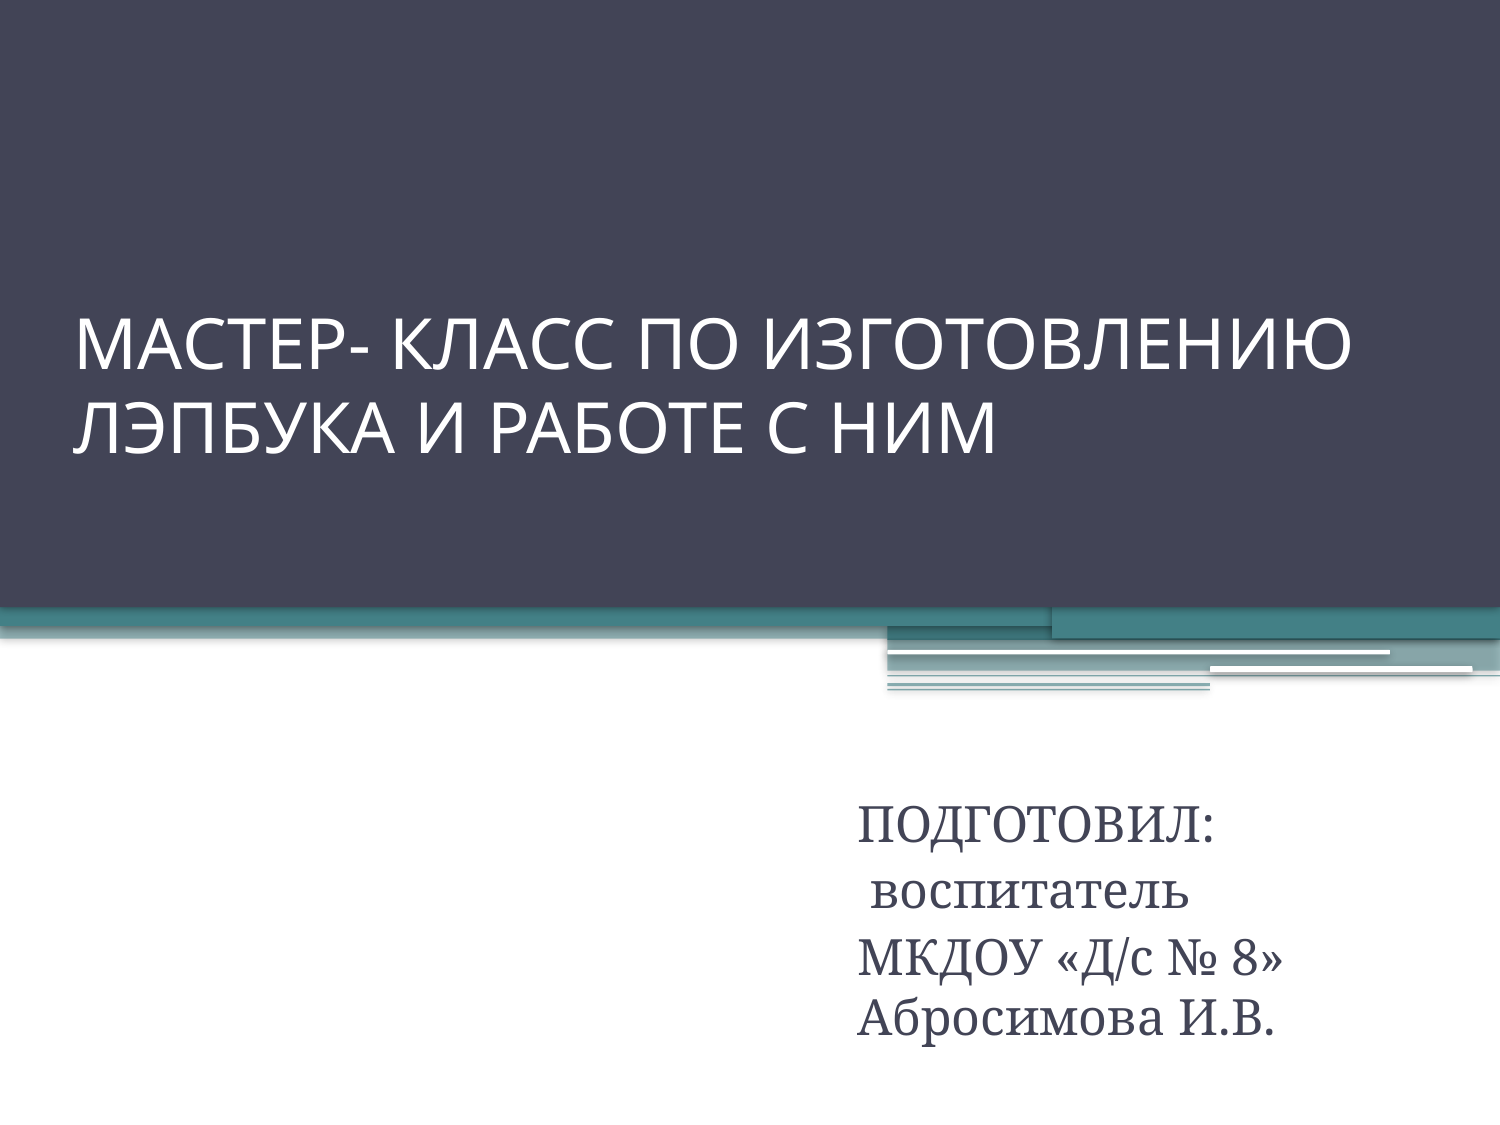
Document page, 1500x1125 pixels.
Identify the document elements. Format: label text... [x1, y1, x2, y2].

subtitle ПОДГОТОВИЛ: воспитатель МКДОУ «Д/с № 8» Абросимова И.В. [832, 785, 1457, 1073]
title МАСТЕР- КЛАСС ПО ИЗГОТОВЛЕНИЮ ЛЭПБУКА И РАБОТЕ С НИМ [58, 234, 1447, 476]
